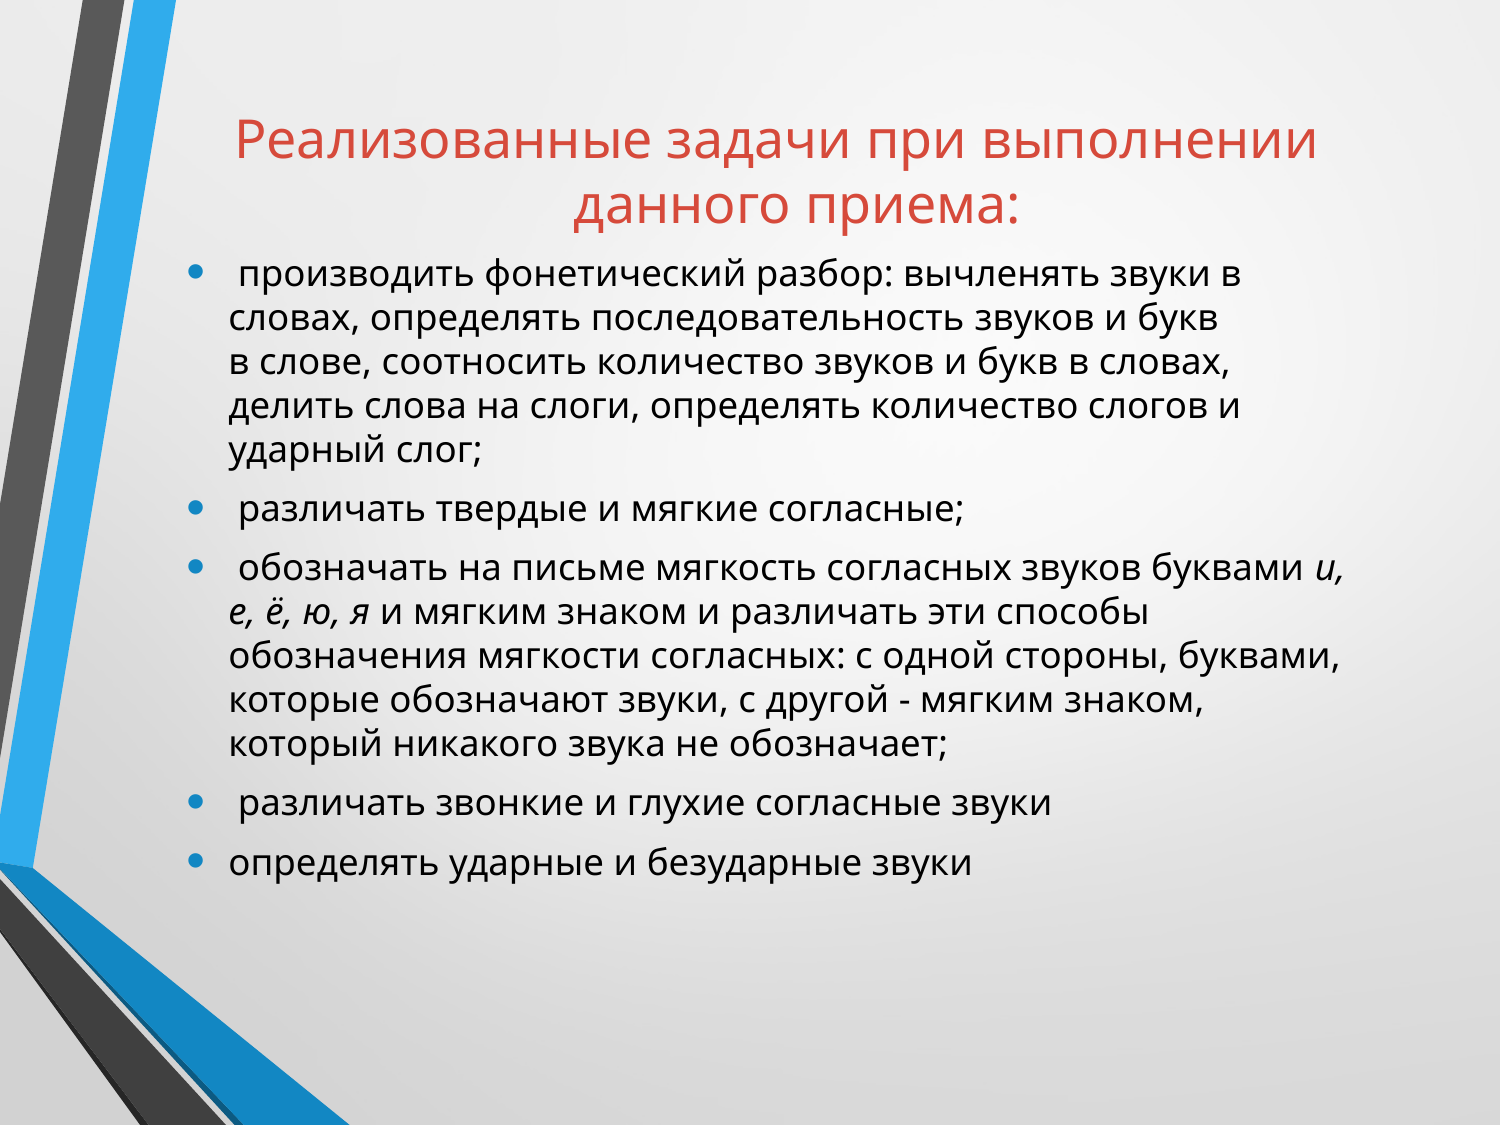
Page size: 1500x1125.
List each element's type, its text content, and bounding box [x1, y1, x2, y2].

list Реализованные задачи при выполнении данного приема: производить фонетический разбор: вычленять звуки в словах, определять последовательность звуков и букв в слове, соотносить количество звуков и букв в словах, делить слова на слоги, определять количество слогов и ударный слог; различать твердые и мягкие согласные; обозначать на письме мягкость согласных звуков буквами и, е, ё, ю, я и мягким знаком и различать эти способы обозначения мягкости согласных: с одной стороны, буквами, которые обозначают звуки, с другой - мягким знаком, который никакого звука не обозначает; различать звонкие и глухие согласные звуки определять ударные и безударные звуки [171, 90, 1382, 1079]
